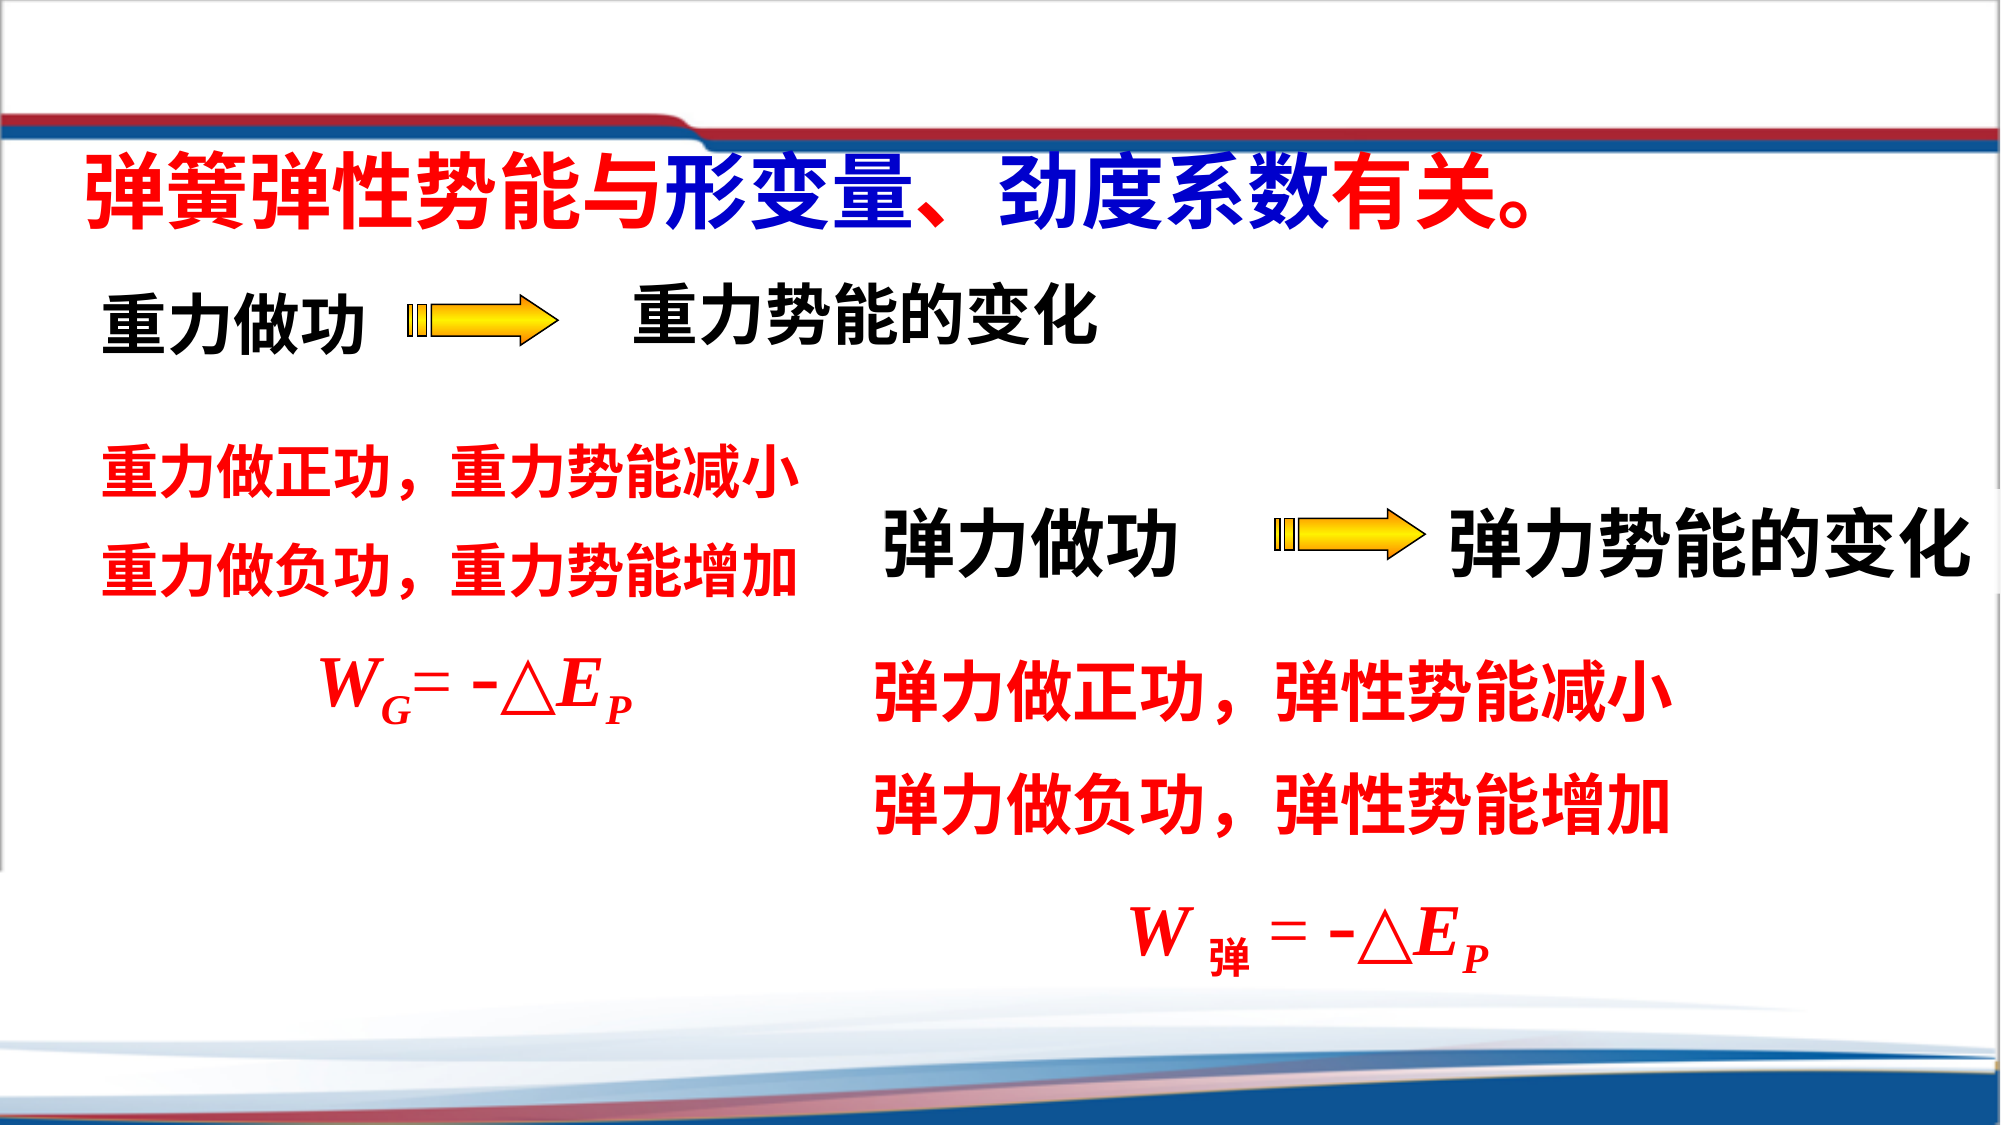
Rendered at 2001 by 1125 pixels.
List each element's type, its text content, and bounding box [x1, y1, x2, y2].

text_box [417, 304, 427, 337]
text_box [1284, 518, 1294, 551]
text_box 重力做正功，重力势能减小 重力做负功，重力势能增加 [85, 427, 886, 612]
text_box 重力做功 [85, 275, 399, 370]
text_box WG= -△EP [198, 614, 767, 736]
text_box 弹力势能的变化 [1433, 489, 2000, 594]
text_box [1298, 509, 1426, 560]
text_box 弹力做正功，弹性势能减小 弹力做负功，弹性势能增加 [857, 642, 1848, 851]
text_box 重力势能的变化 [617, 265, 1118, 360]
text_box 弹力做功 [886, 489, 1271, 594]
text_box W弹= -△EP [1031, 863, 1601, 985]
text_box [1275, 518, 1280, 551]
text_box [431, 295, 558, 346]
picture [0, 0, 2001, 1125]
text_box [407, 304, 413, 337]
text_box 弹簧弹性势能与形变量、劲度系数有关。 [67, 131, 1568, 247]
